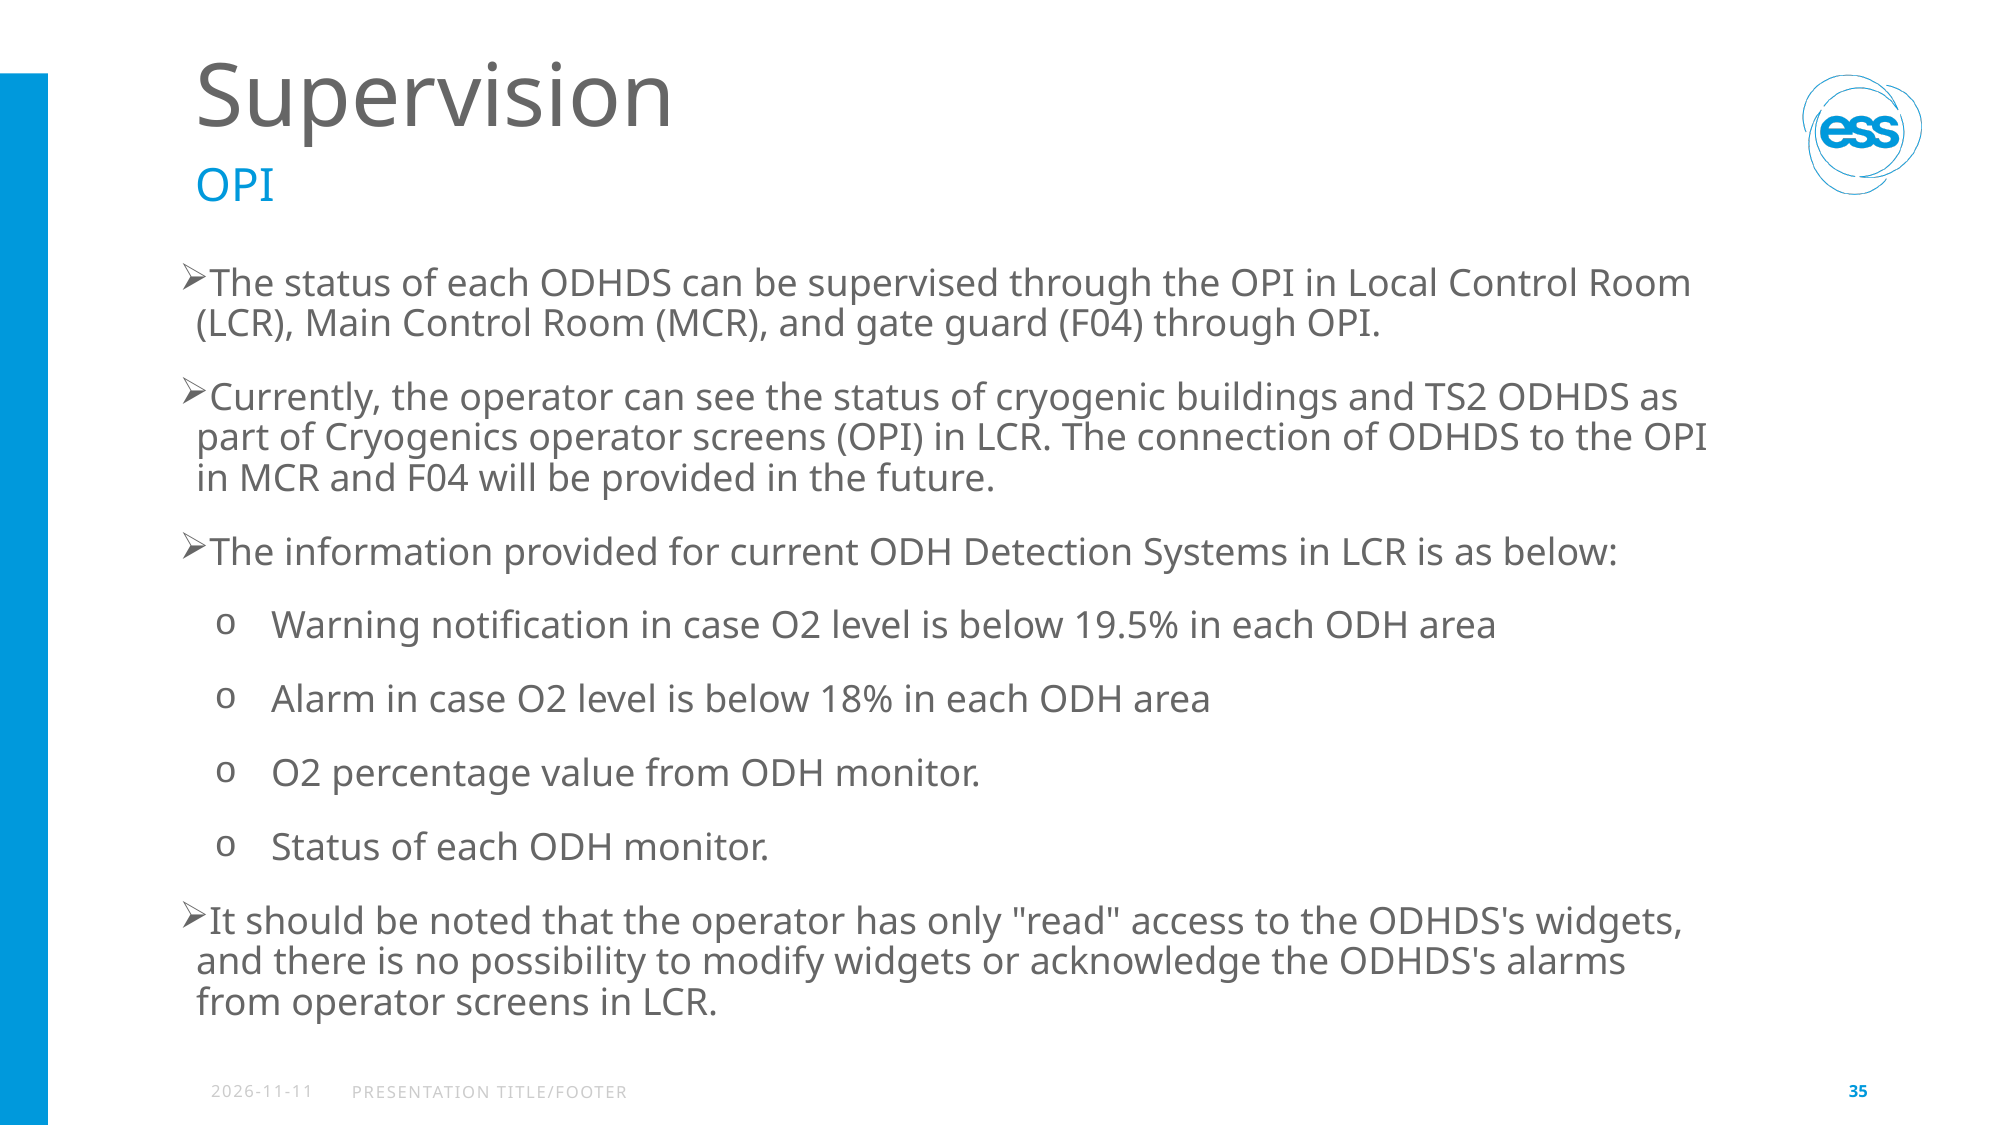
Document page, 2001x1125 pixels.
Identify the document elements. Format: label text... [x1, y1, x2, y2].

list The status of each ODHDS can be supervised through the OPI in Local Control Room (LCR), Main Control Room (MCR), and gate guard (F04) through OPI. Currently, the operator can see the status of cryogenic buildings and TS2 ODHDS as part of Cryogenics operator screens (OPI) in LCR. The connection of ODHDS to the OPI in MCR and F04 will be provided in the future. The information provided for current ODH Detection Systems in LCR is as below: Warning notification in case O2 level is below 19.5% in each ODH area Alarm in case O2 level is below 18% in each ODH area O2 percentage value from ODH monitor. Status of each ODH monitor. It should be noted that the operator has only "read" access to the ODHDS's widgets, and there is no possibility to modify widgets or acknowledge the ODHDS's alarms from operator screens in LCR. [179, 256, 1716, 1039]
title Supervision [181, 43, 1717, 152]
slide_number 35 [1432, 1062, 1883, 1123]
footer PRESENTATION TITLE/FOOTER [336, 1062, 1046, 1123]
list OPI [181, 152, 1717, 236]
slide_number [196, 1062, 333, 1123]
